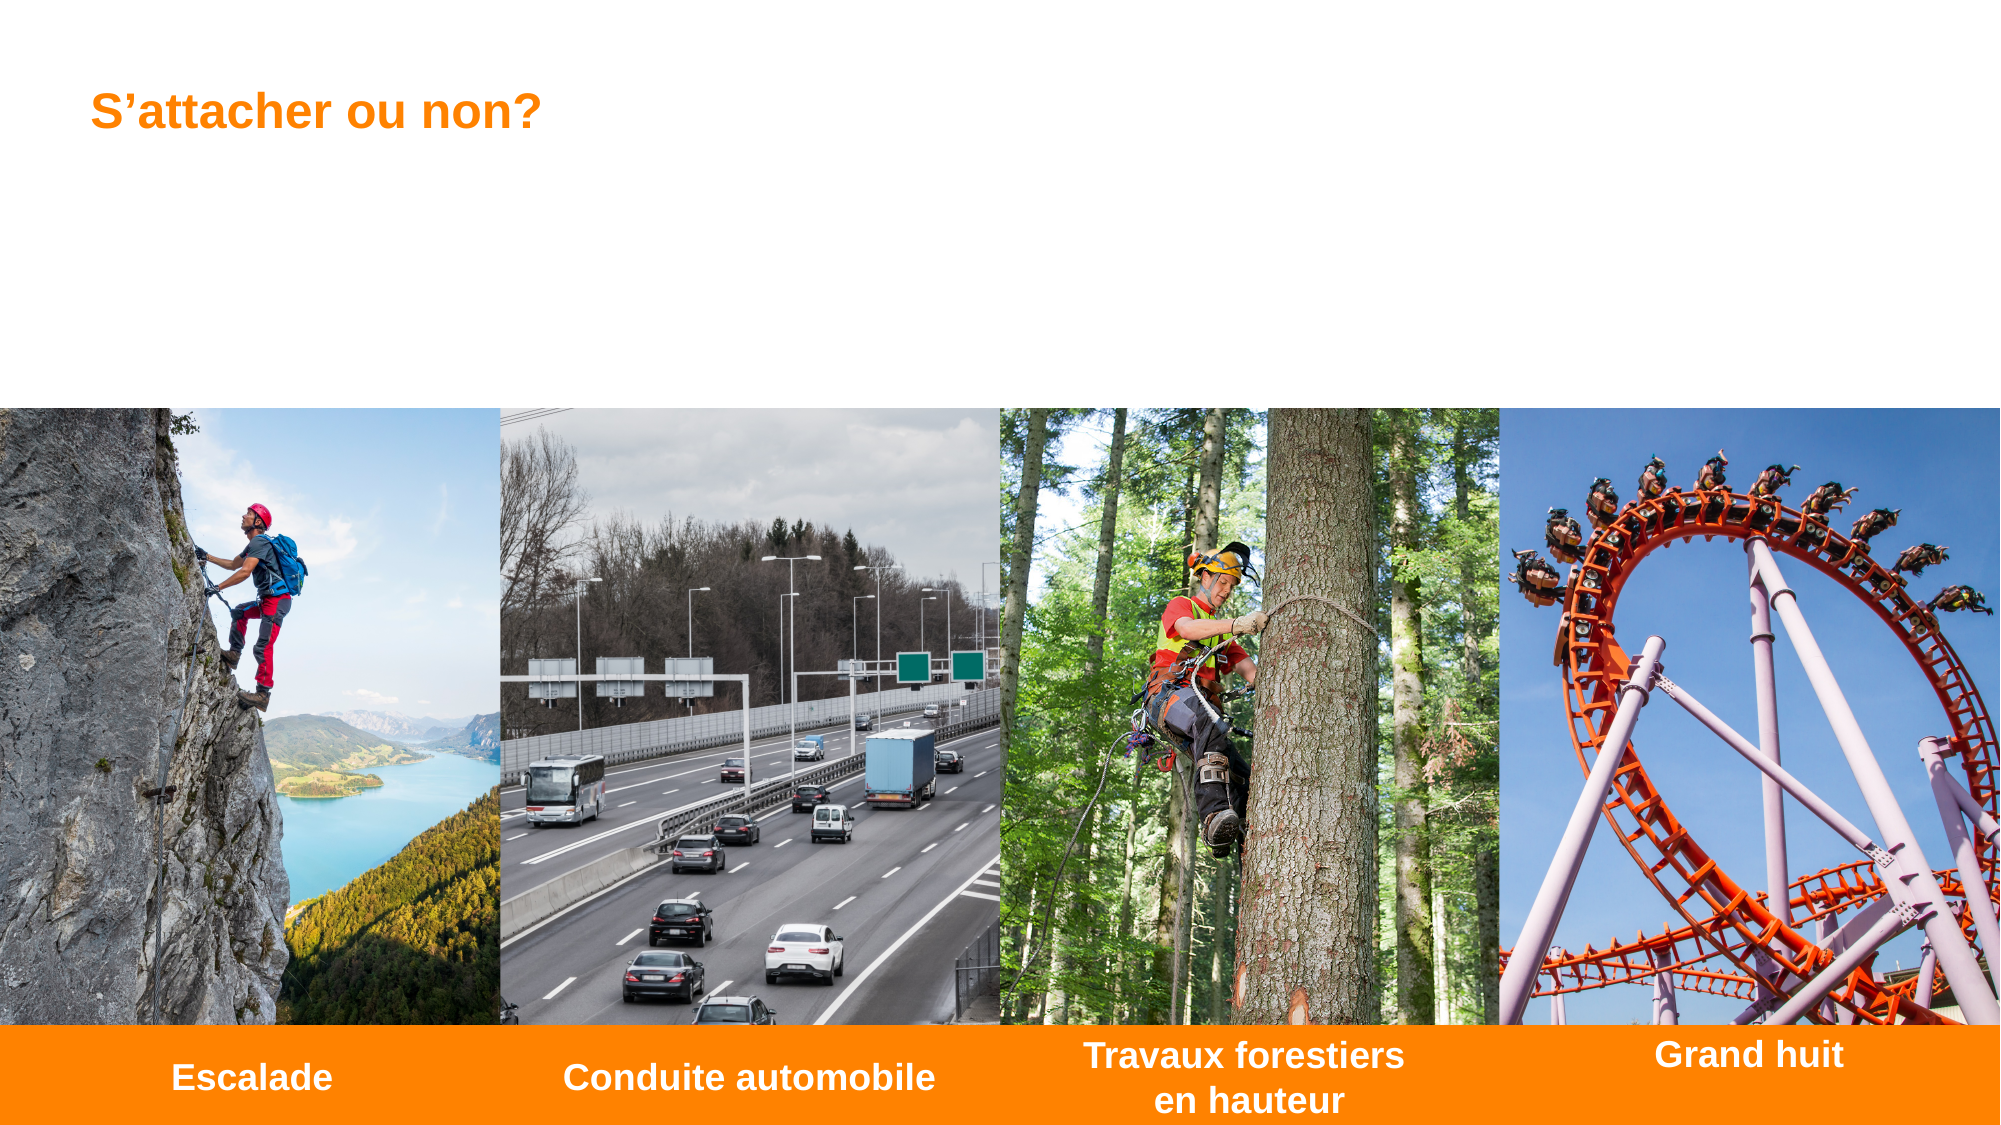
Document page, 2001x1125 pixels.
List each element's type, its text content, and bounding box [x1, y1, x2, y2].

title S’attacher ou non? [90, 78, 1905, 220]
picture [0, 408, 2000, 1025]
list Travaux forestiers en hauteur [999, 1052, 1499, 1107]
text_box Grand huit [1499, 1051, 2000, 1107]
list Conduite automobile [499, 1052, 999, 1107]
list Escalade [4, 1052, 499, 1107]
